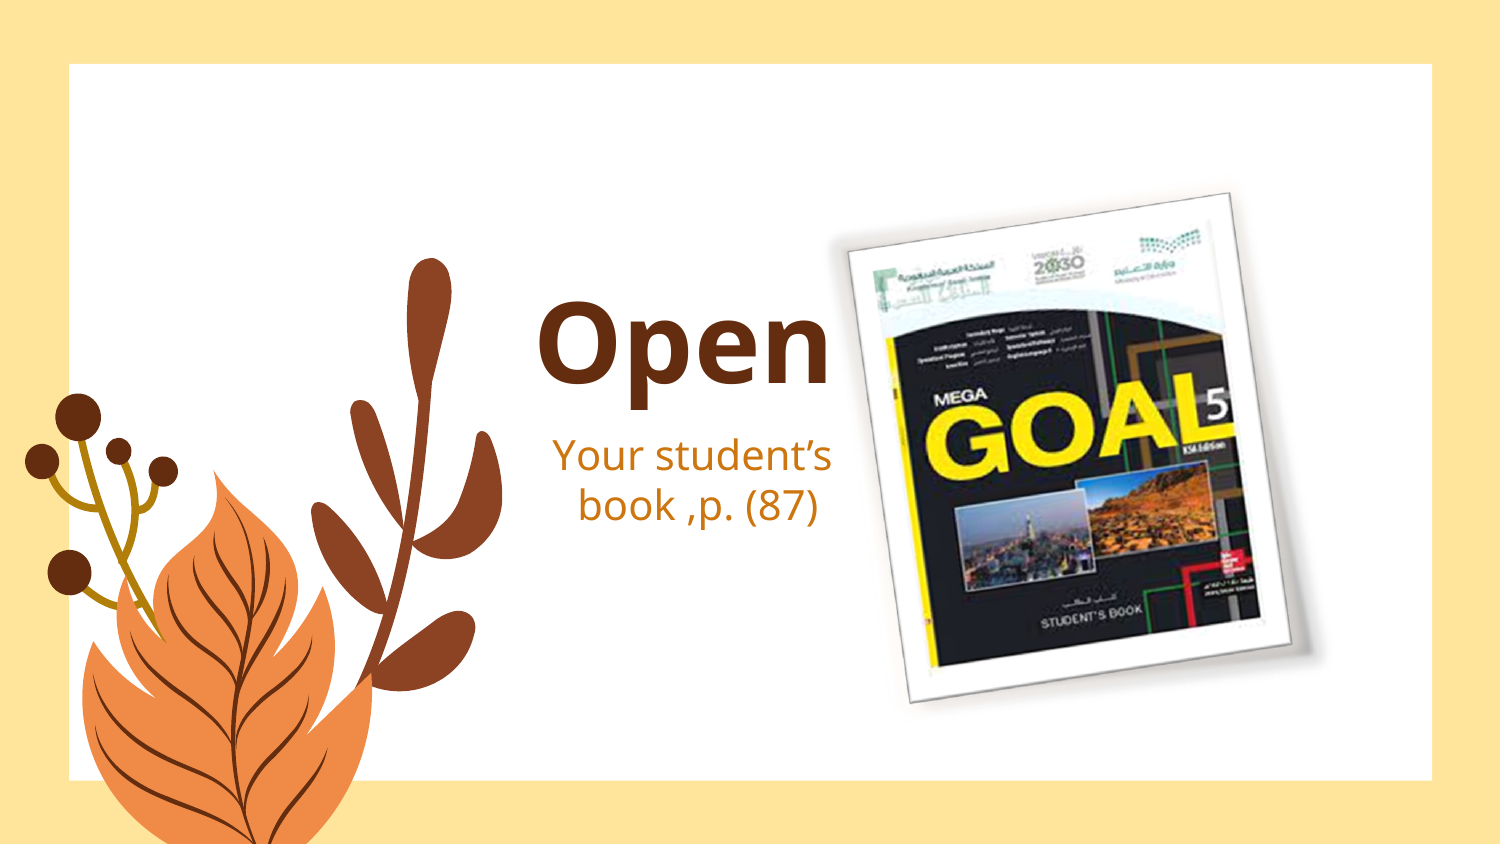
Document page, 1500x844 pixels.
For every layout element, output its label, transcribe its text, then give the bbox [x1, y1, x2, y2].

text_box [19, 254, 525, 844]
title Open [529, 287, 761, 389]
picture [727, 78, 1428, 826]
subtitle Your student’s book ,p. (87) [529, 408, 761, 550]
